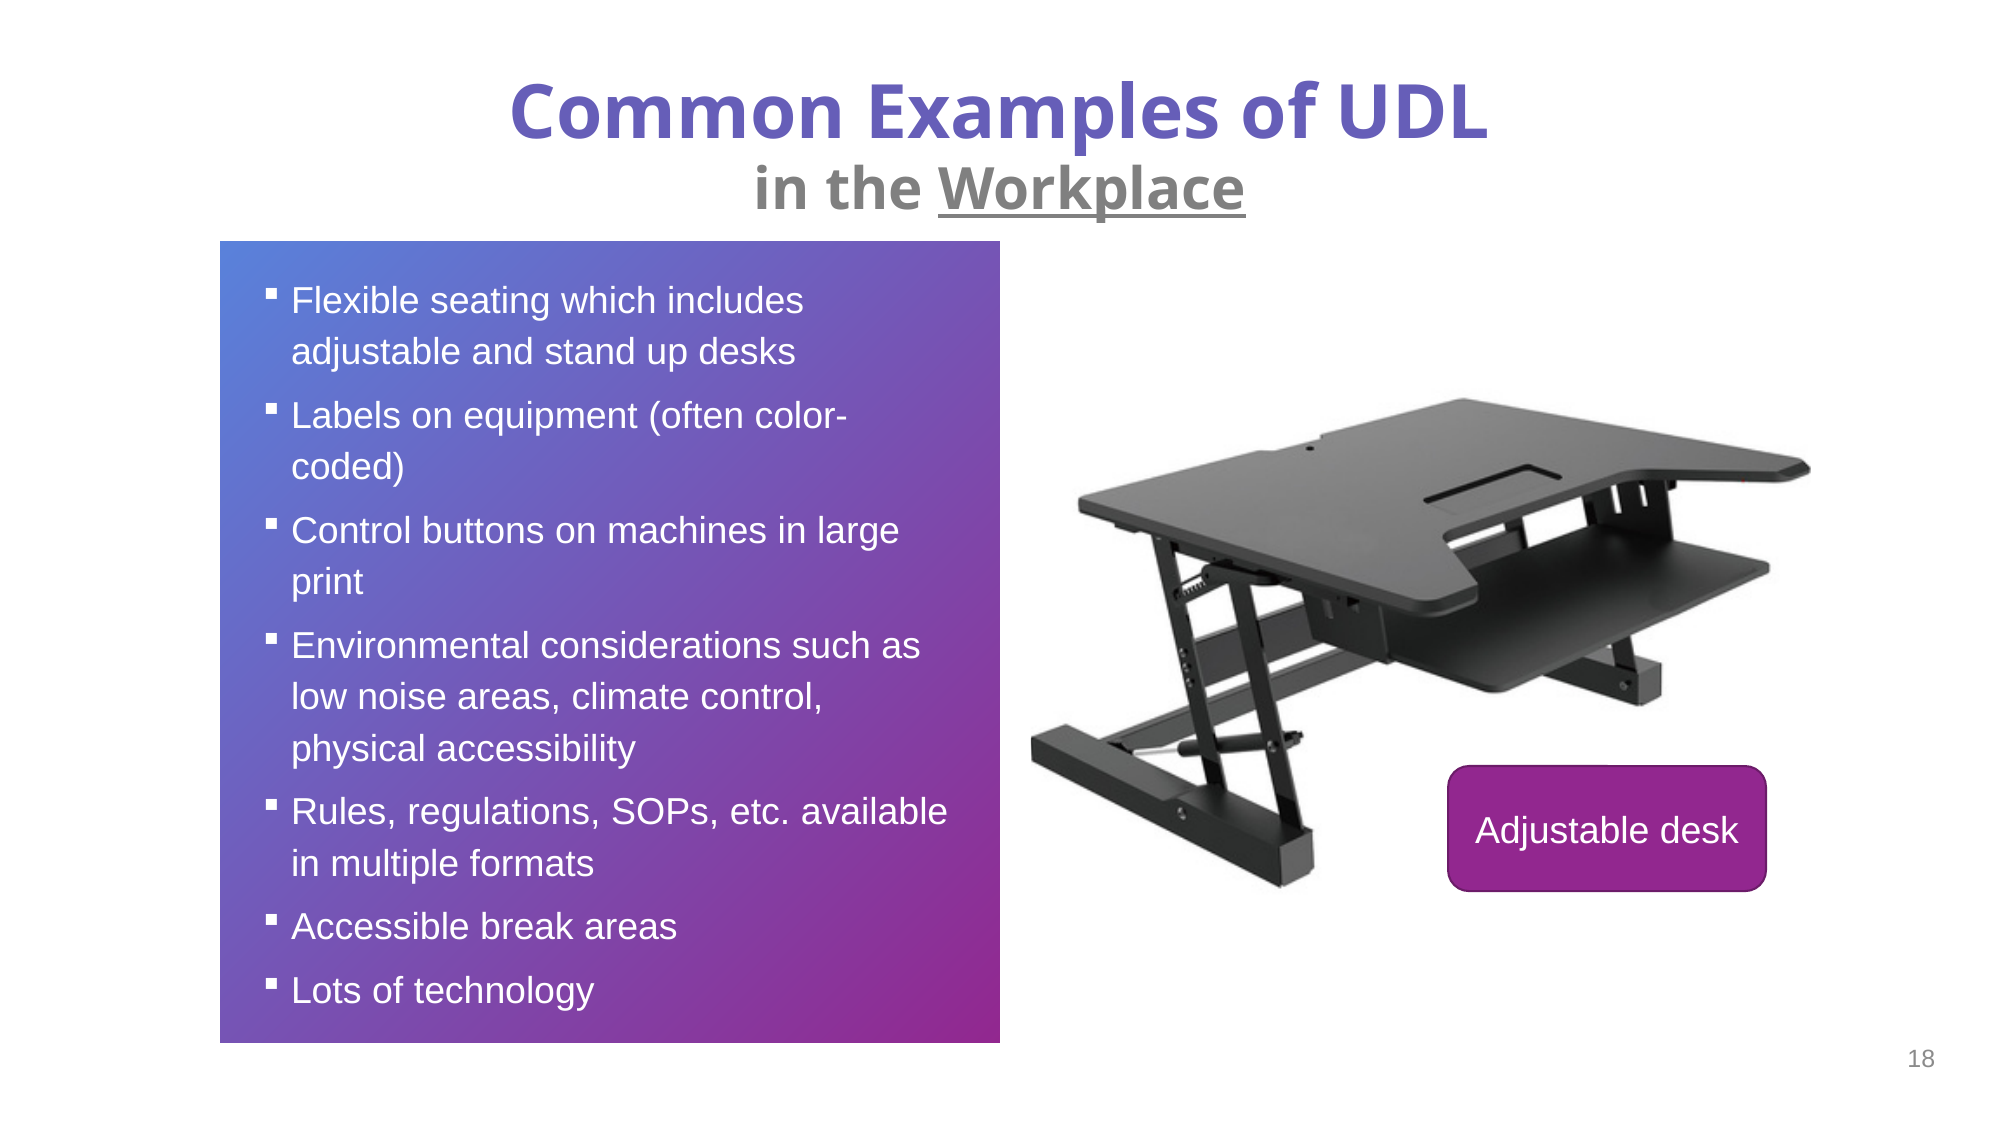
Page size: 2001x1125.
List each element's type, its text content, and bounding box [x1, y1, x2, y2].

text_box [1029, 271, 1811, 1015]
text_box Common Examples of UDL [508, 63, 1492, 154]
text_box Flexible seating which includes adjustable and stand up desks Labels on equipment (often color-coded) Control buttons on machines in large print Environmental considerations such as low noise areas, climate control, physical accessibility Rules, regulations, SOPs, etc. available in multiple formats Accessible break areas Lots of technology [248, 262, 972, 1019]
text_box 18 [1500, 1027, 1951, 1088]
text_box in the Workplace [753, 154, 1247, 221]
text_box [220, 241, 1000, 1043]
